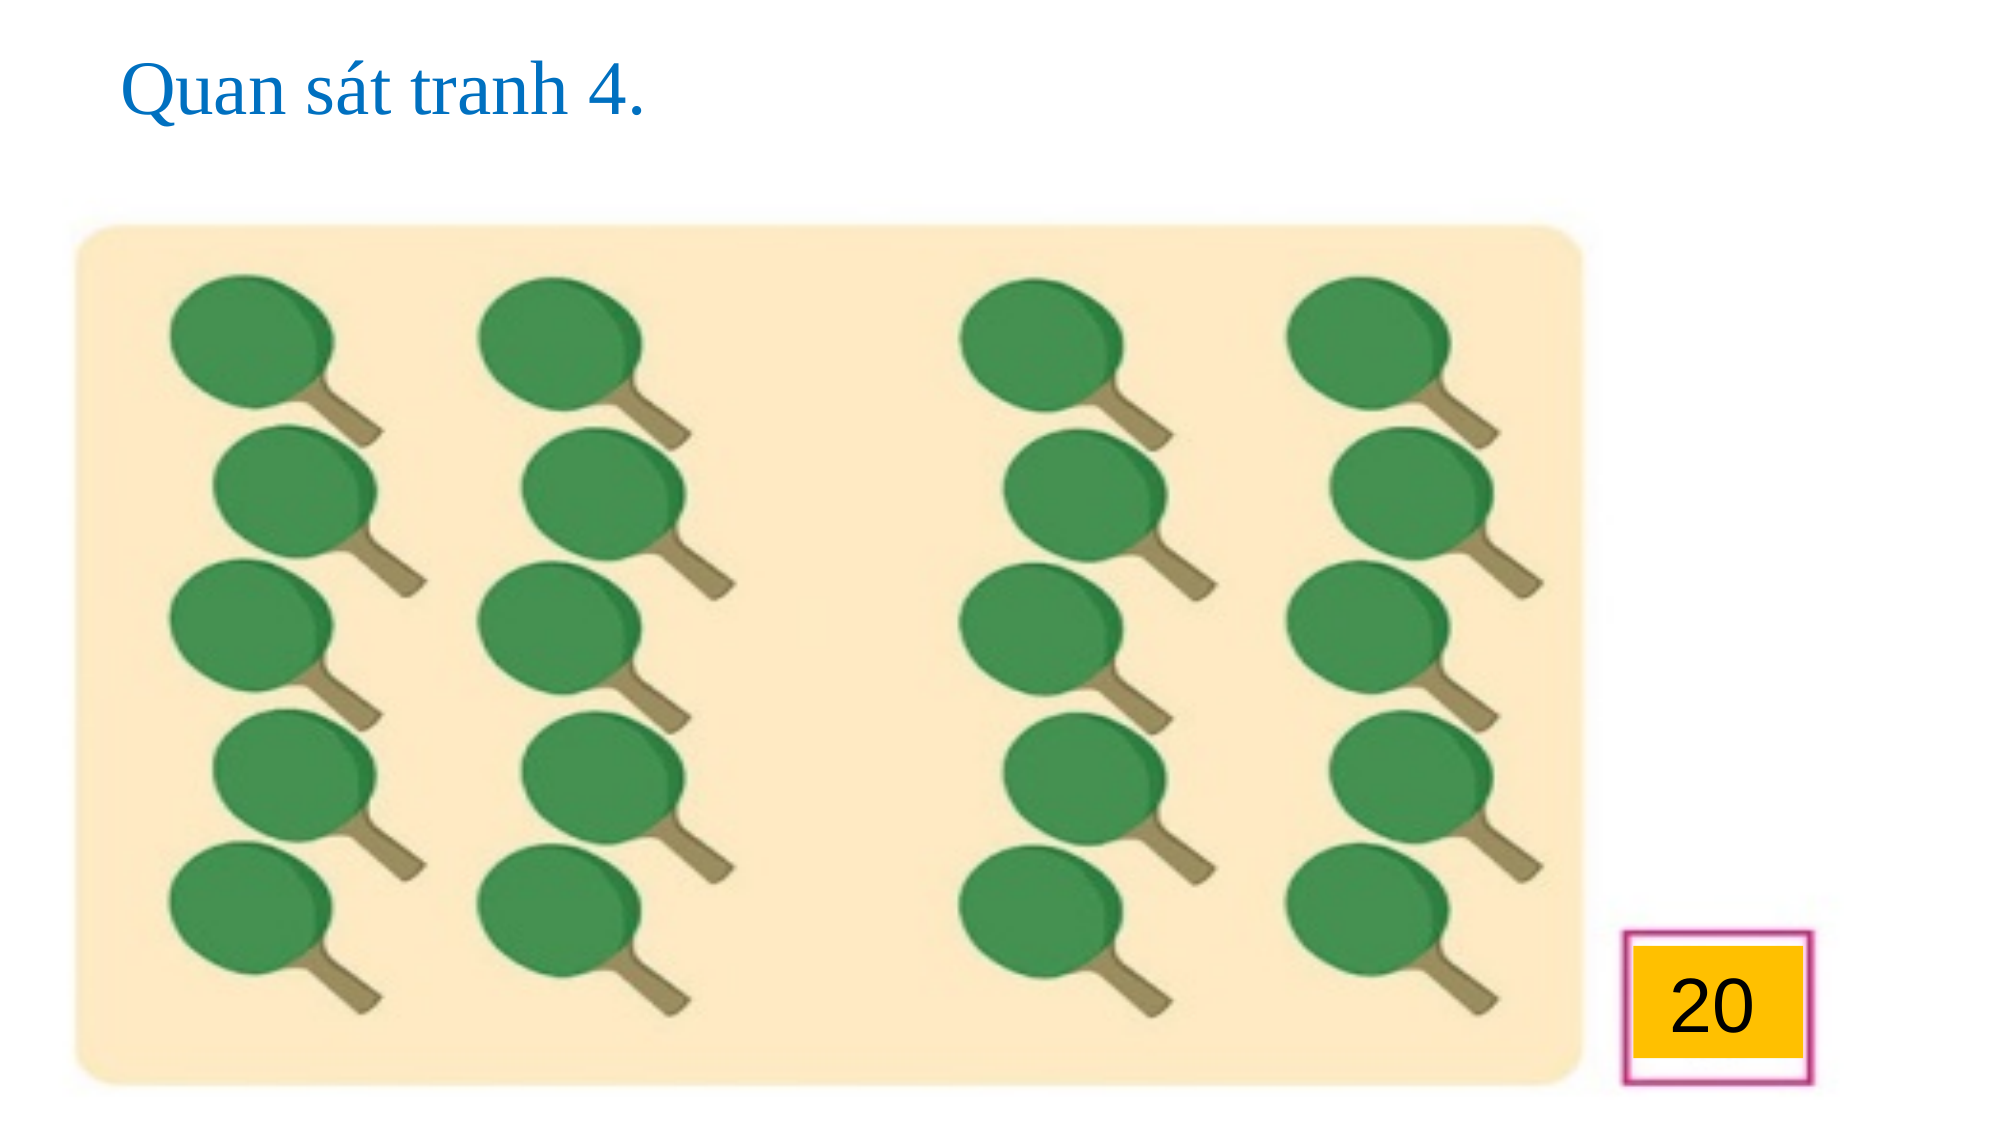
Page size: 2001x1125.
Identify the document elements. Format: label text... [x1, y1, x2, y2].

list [16, 195, 1867, 1113]
title Quan sát tranh 4. [99, 0, 984, 184]
